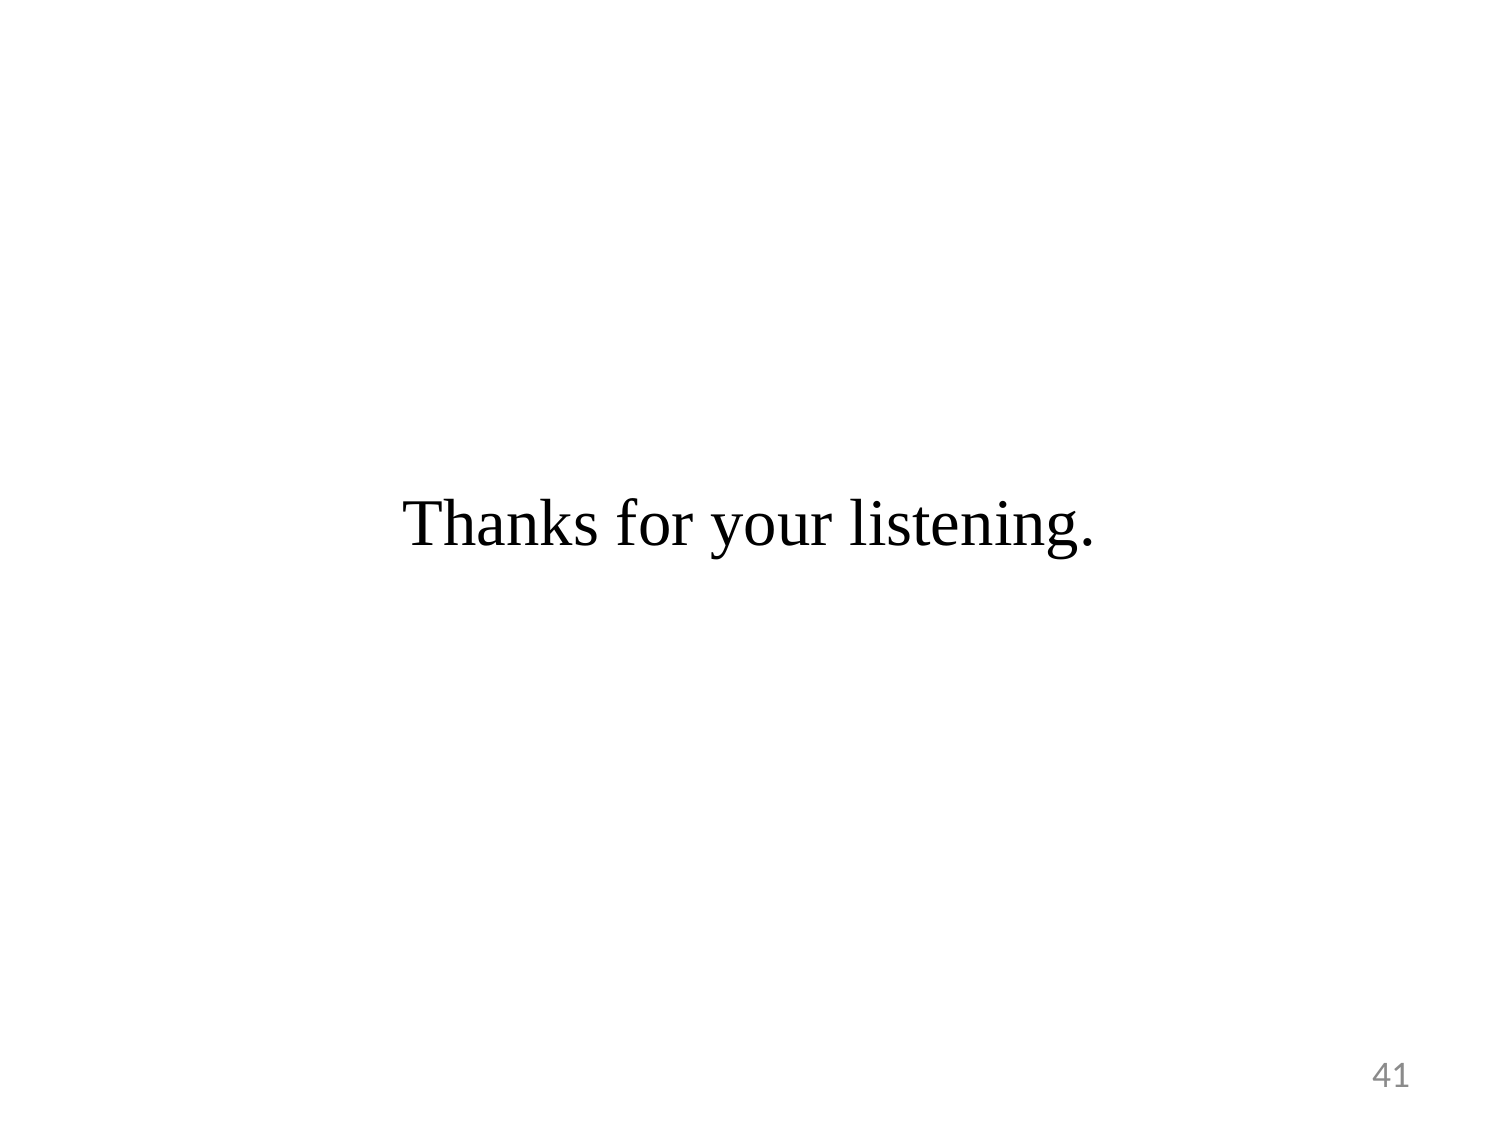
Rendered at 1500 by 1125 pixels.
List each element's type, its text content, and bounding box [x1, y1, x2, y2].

slide_number 41 [1074, 1042, 1425, 1103]
text_box Thanks for your listening. [74, 191, 1425, 934]
